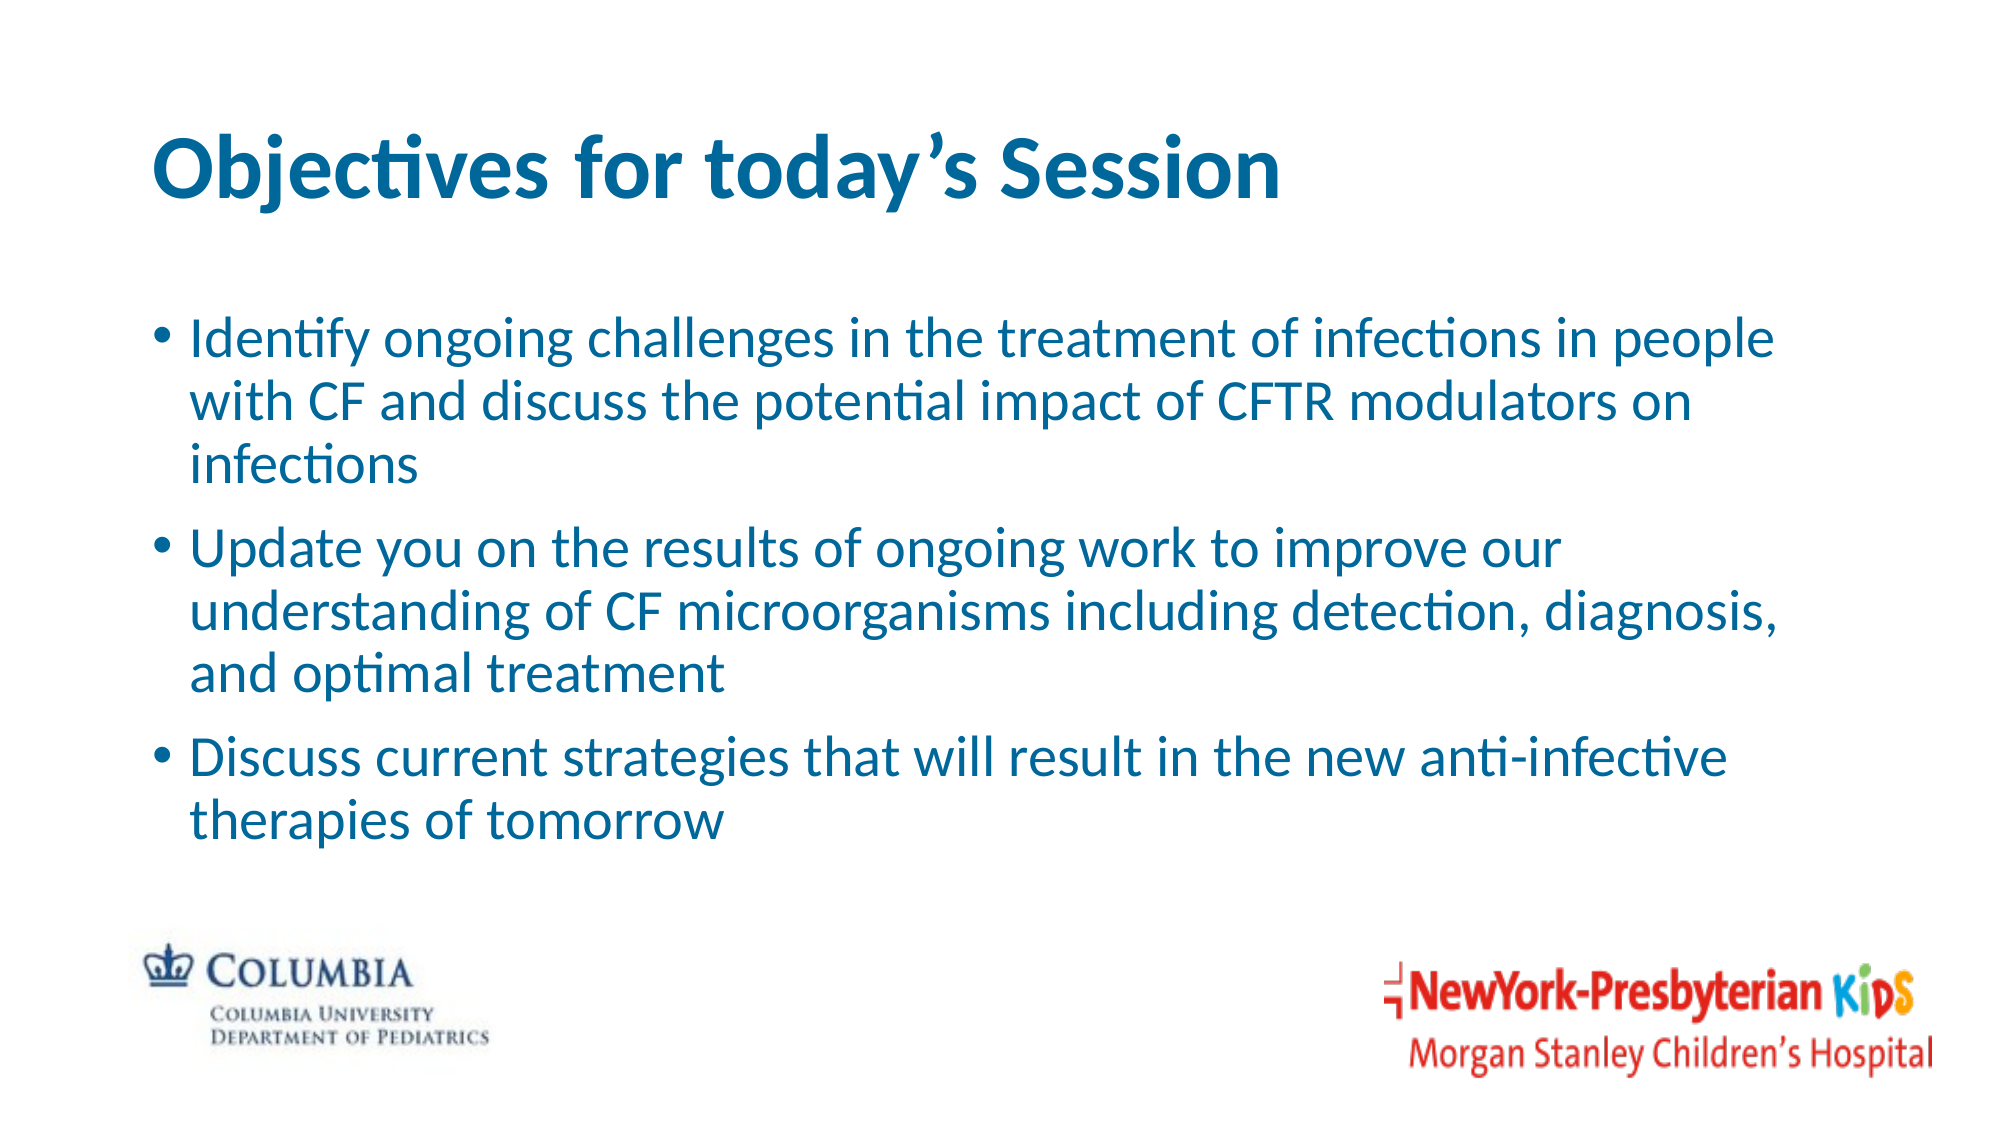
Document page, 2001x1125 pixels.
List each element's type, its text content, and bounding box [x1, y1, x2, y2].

picture [68, 897, 583, 1099]
list Identify ongoing challenges in the treatment of infections in people with CF and discuss the potential impact of CFTR modulators on infections Update you on the results of ongoing work to improve our understanding of CF microorganisms including detection, diagnosis, and optimal treatment Discuss current strategies that will result in the new anti-infective therapies of tomorrow [137, 299, 1863, 1014]
title Objectives for today’s Session [137, 59, 1863, 278]
picture [1384, 928, 1932, 1099]
